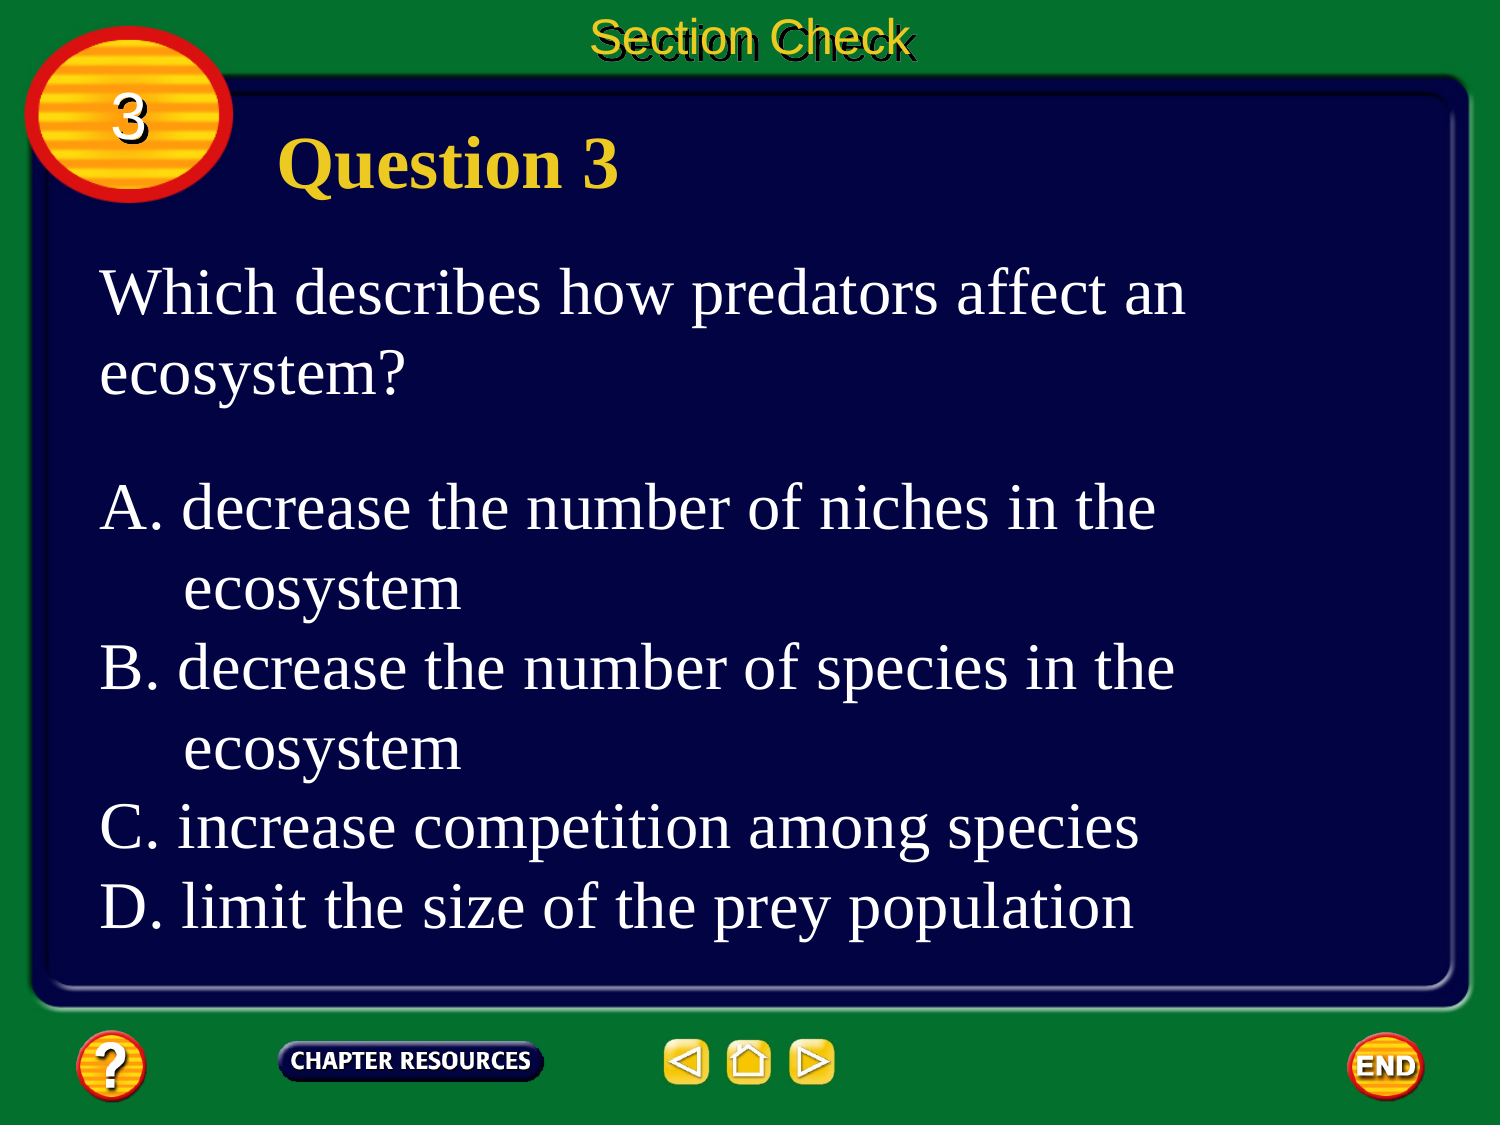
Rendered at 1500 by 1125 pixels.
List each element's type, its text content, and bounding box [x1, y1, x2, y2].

text_box Question 3 [261, 116, 636, 213]
text_box 3 [95, 65, 163, 160]
text_box A. decrease the number of niches in the ecosystem B. decrease the number of species in the ecosystem C. increase competition among species D. limit the size of the prey population [85, 455, 1400, 950]
text_box Section Check [573, 0, 926, 73]
text_box Which describes how predators affect an ecosystem? [84, 240, 1413, 415]
picture [0, 0, 1500, 1125]
